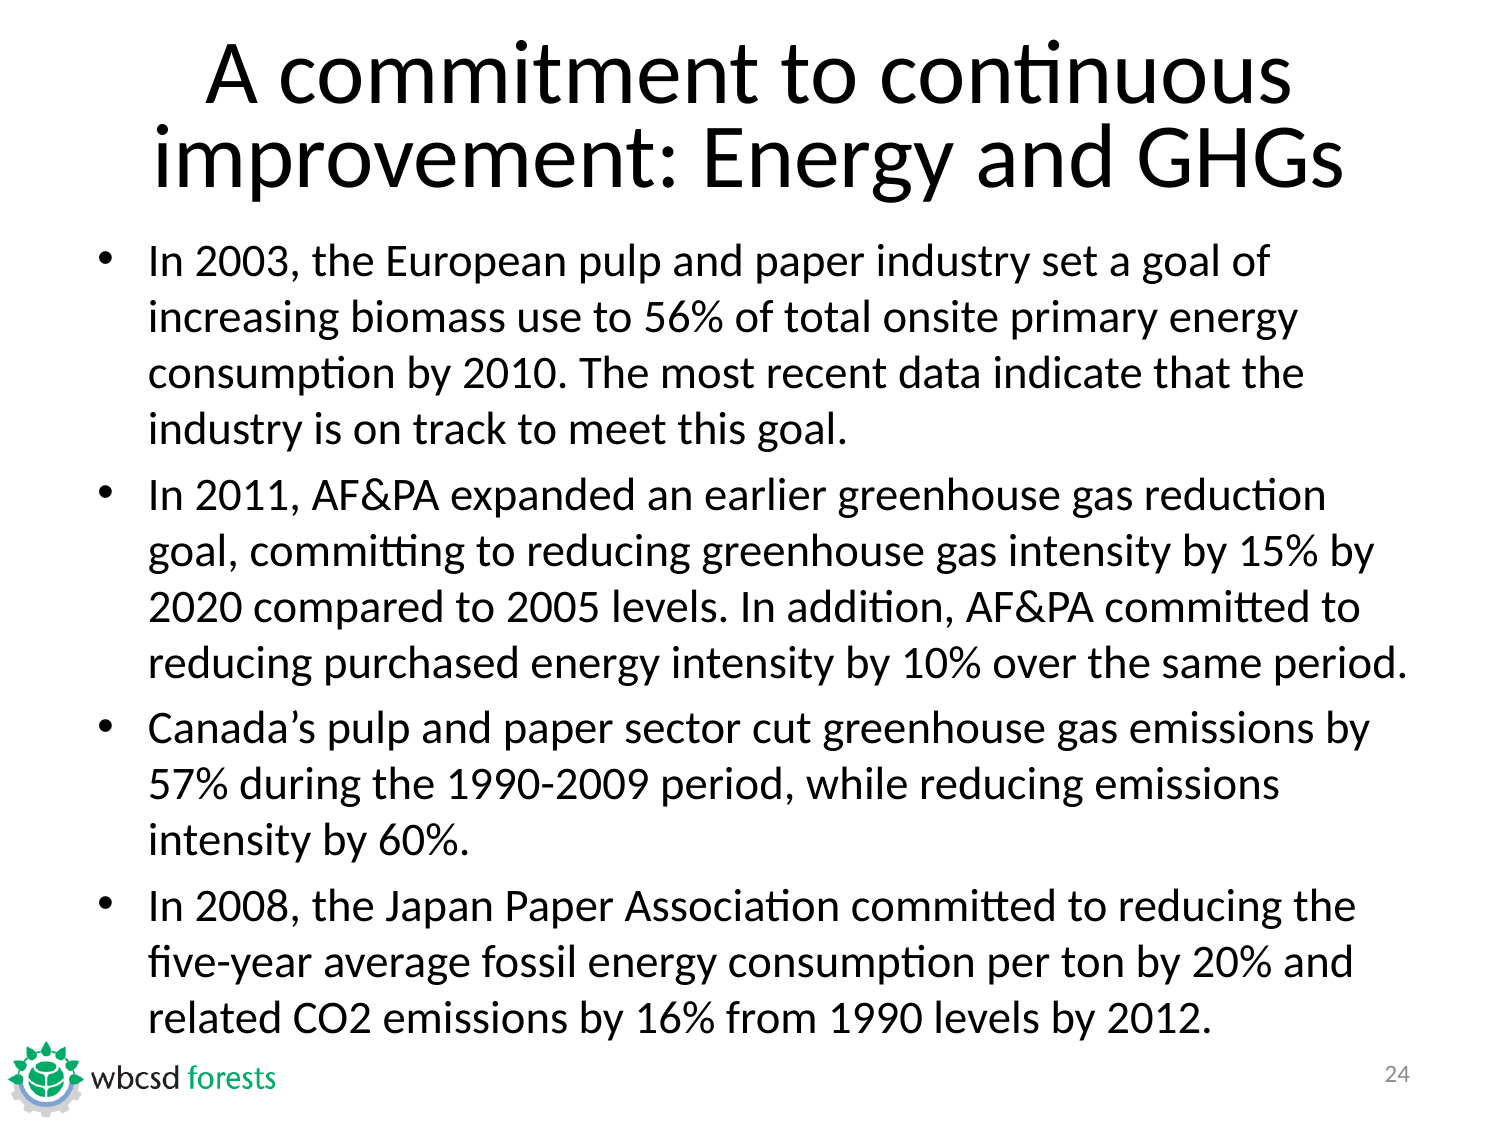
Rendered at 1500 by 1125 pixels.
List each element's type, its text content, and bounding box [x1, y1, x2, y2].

slide_number 24 [1074, 1042, 1425, 1103]
list In 2003, the European pulp and paper industry set a goal of increasing biomass use to 56% of total onsite primary energy consumption by 2010. The most recent data indicate that the industry is on track to meet this goal. In 2011, AF&PA expanded an earlier greenhouse gas reduction goal, committing to reducing greenhouse gas intensity by 15% by 2020 compared to 2005 levels. In addition, AF&PA committed to reducing purchased energy intensity by 10% over the same period. Canada’s pulp and paper sector cut greenhouse gas emissions by 57% during the 1990-2009 period, while reducing emissions intensity by 60%. In 2008, the Japan Paper Association committed to reducing the five-year average fossil energy consumption per ton by 20% and related CO2 emissions by 16% from 1990 levels by 2012. [82, 222, 1433, 1098]
title A commitment to continuous improvement: Energy and GHGs [75, 28, 1425, 216]
picture [8, 1041, 275, 1117]
